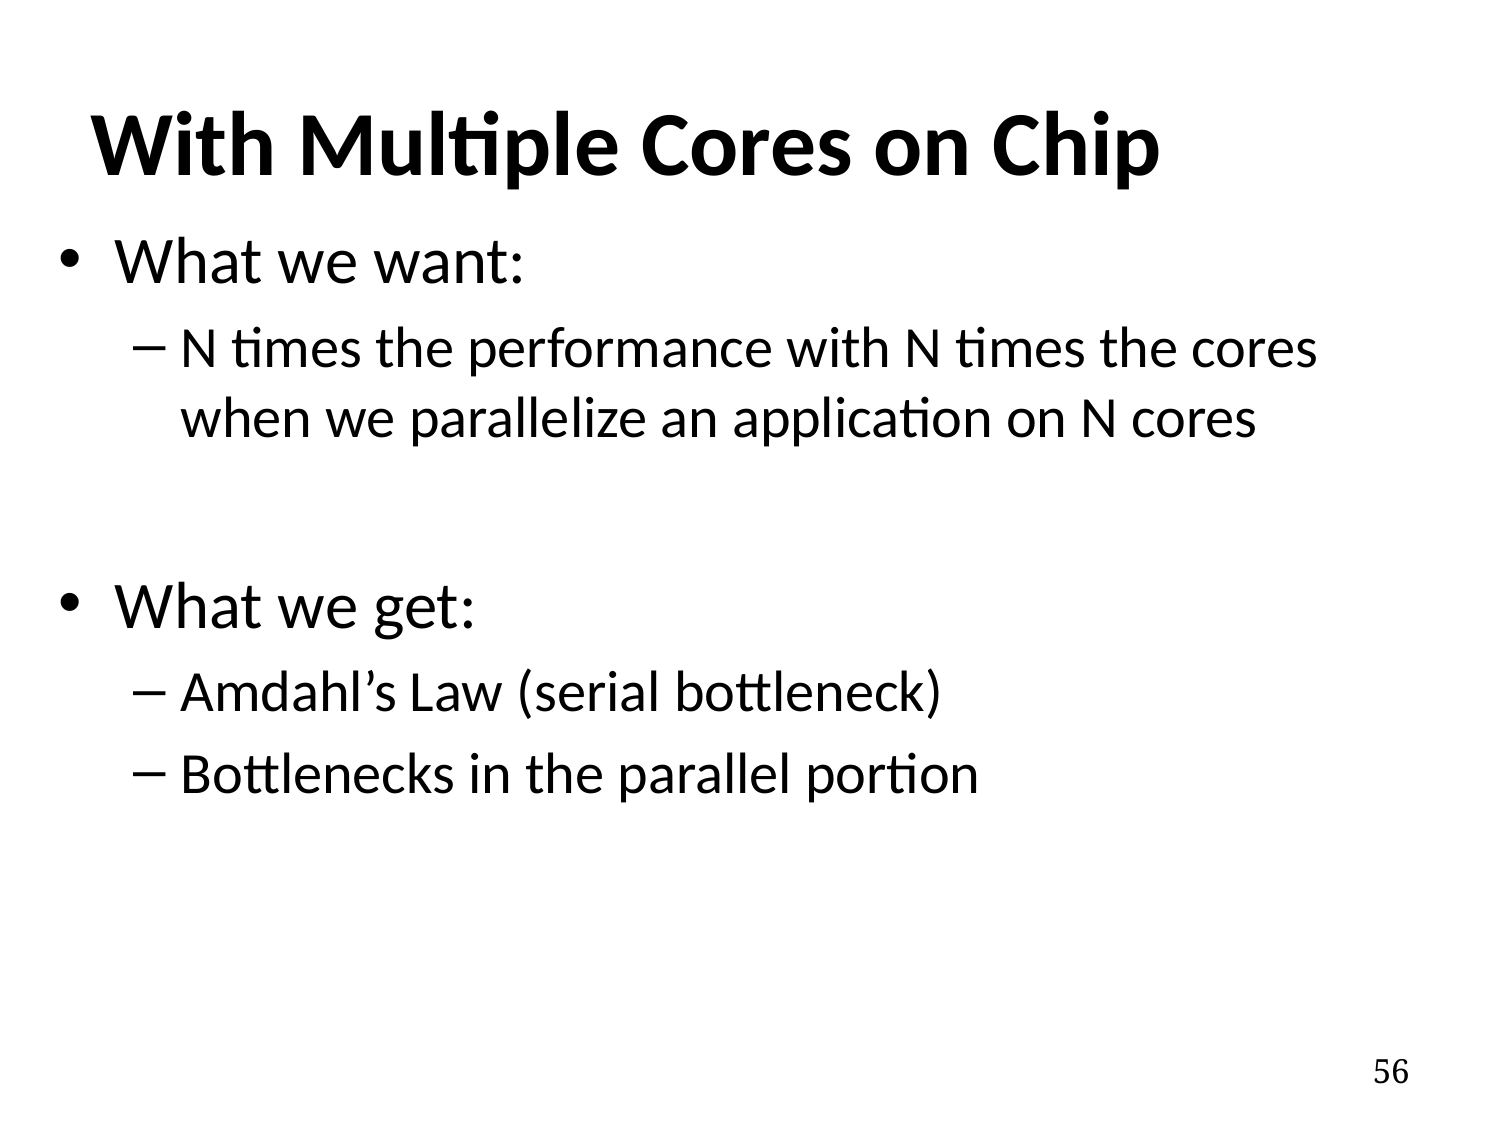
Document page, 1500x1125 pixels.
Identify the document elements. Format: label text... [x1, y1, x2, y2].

list What we want: N times the performance with N times the cores when we parallelize an application on N cores What we get: Amdahl’s Law (serial bottleneck) Bottlenecks in the parallel portion [43, 209, 1457, 1062]
title With Multiple Cores on Chip [75, 45, 1425, 209]
slide_number 56 [1074, 1042, 1425, 1103]
